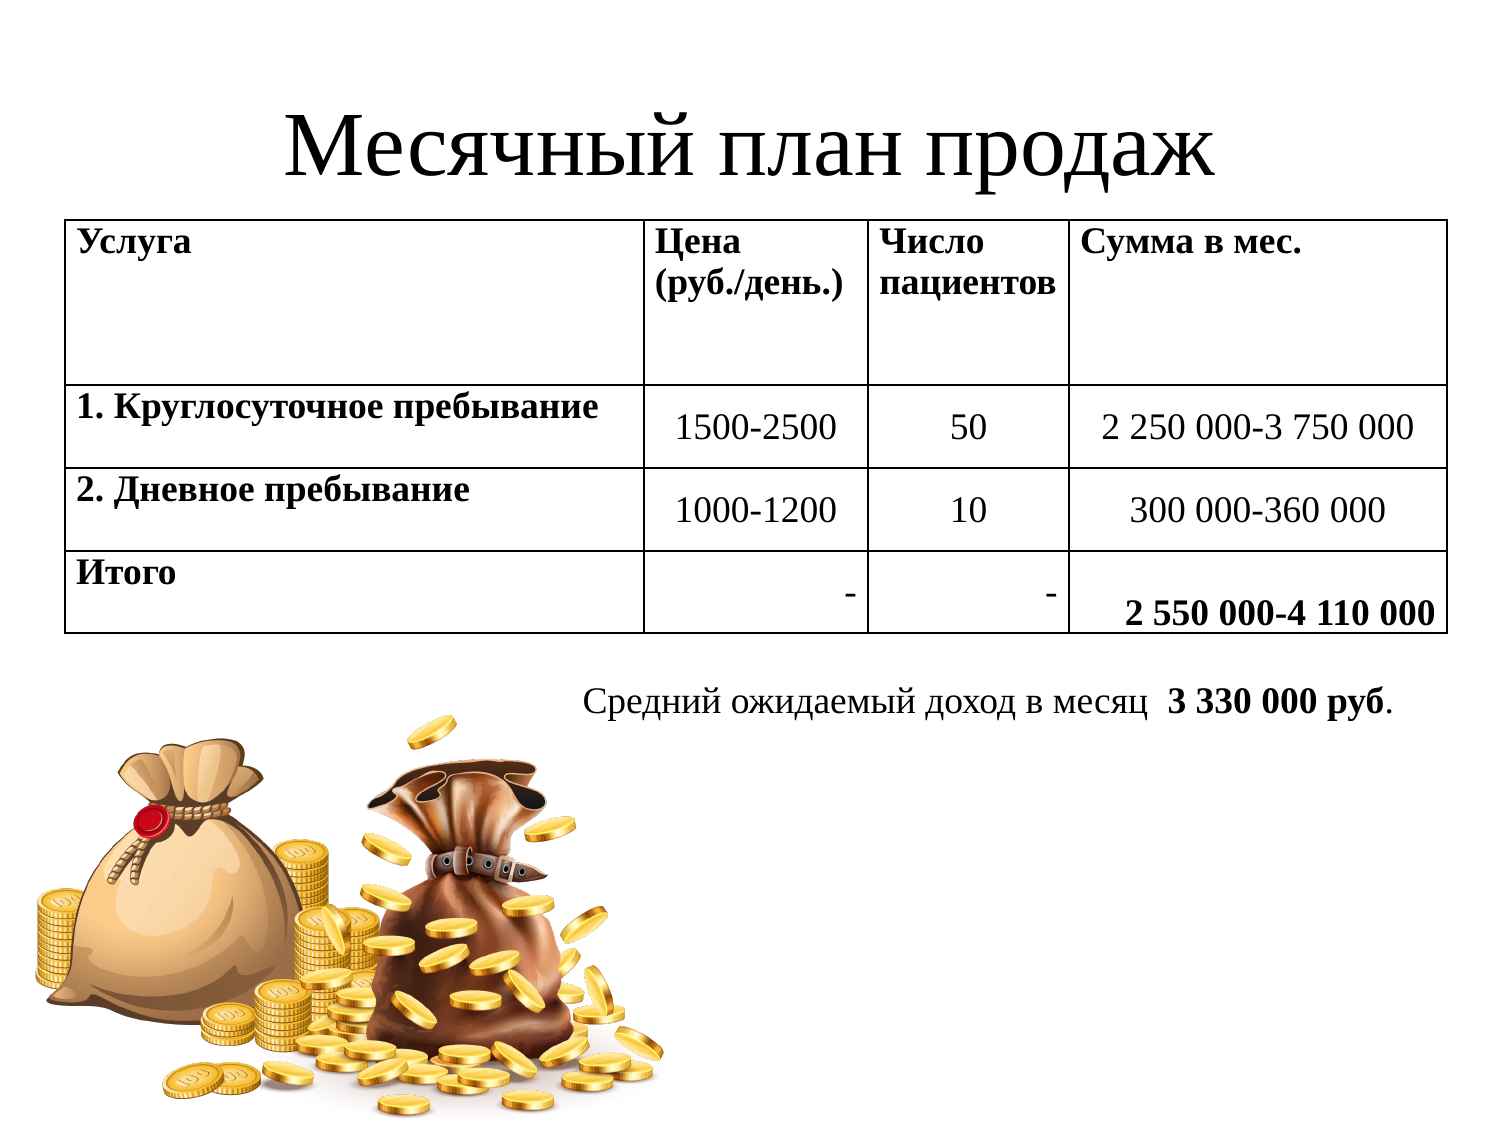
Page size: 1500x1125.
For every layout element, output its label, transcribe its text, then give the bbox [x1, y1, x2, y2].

table_cell 2 250 000-3 750 000 [1070, 386, 1446, 467]
table_cell Итого [66, 552, 643, 632]
table_cell 50 [869, 386, 1068, 467]
picture [0, 714, 675, 1122]
table_cell 1500-2500 [645, 386, 867, 467]
table_cell - [645, 552, 867, 632]
table_cell 10 [869, 469, 1068, 550]
table_header Услуга [66, 221, 643, 384]
table_header Цена (руб./день.) [645, 221, 867, 384]
table_cell 1. Круглосуточное пребывание [66, 386, 643, 467]
text_box Средний ожидаемый доход в месяц 3 330 000 руб. [548, 668, 1409, 729]
table_cell 2. Дневное пребывание [66, 469, 643, 550]
table_cell 1000-1200 [645, 469, 867, 550]
table_header Сумма в мес. [1070, 221, 1446, 384]
title Месячный план продаж [75, 45, 1425, 219]
table_cell - [869, 552, 1068, 632]
table_header Число пациентов [869, 221, 1068, 384]
table_cell 300 000-360 000 [1070, 469, 1446, 550]
table_cell 2 550 000-4 110 000 [1070, 552, 1446, 632]
